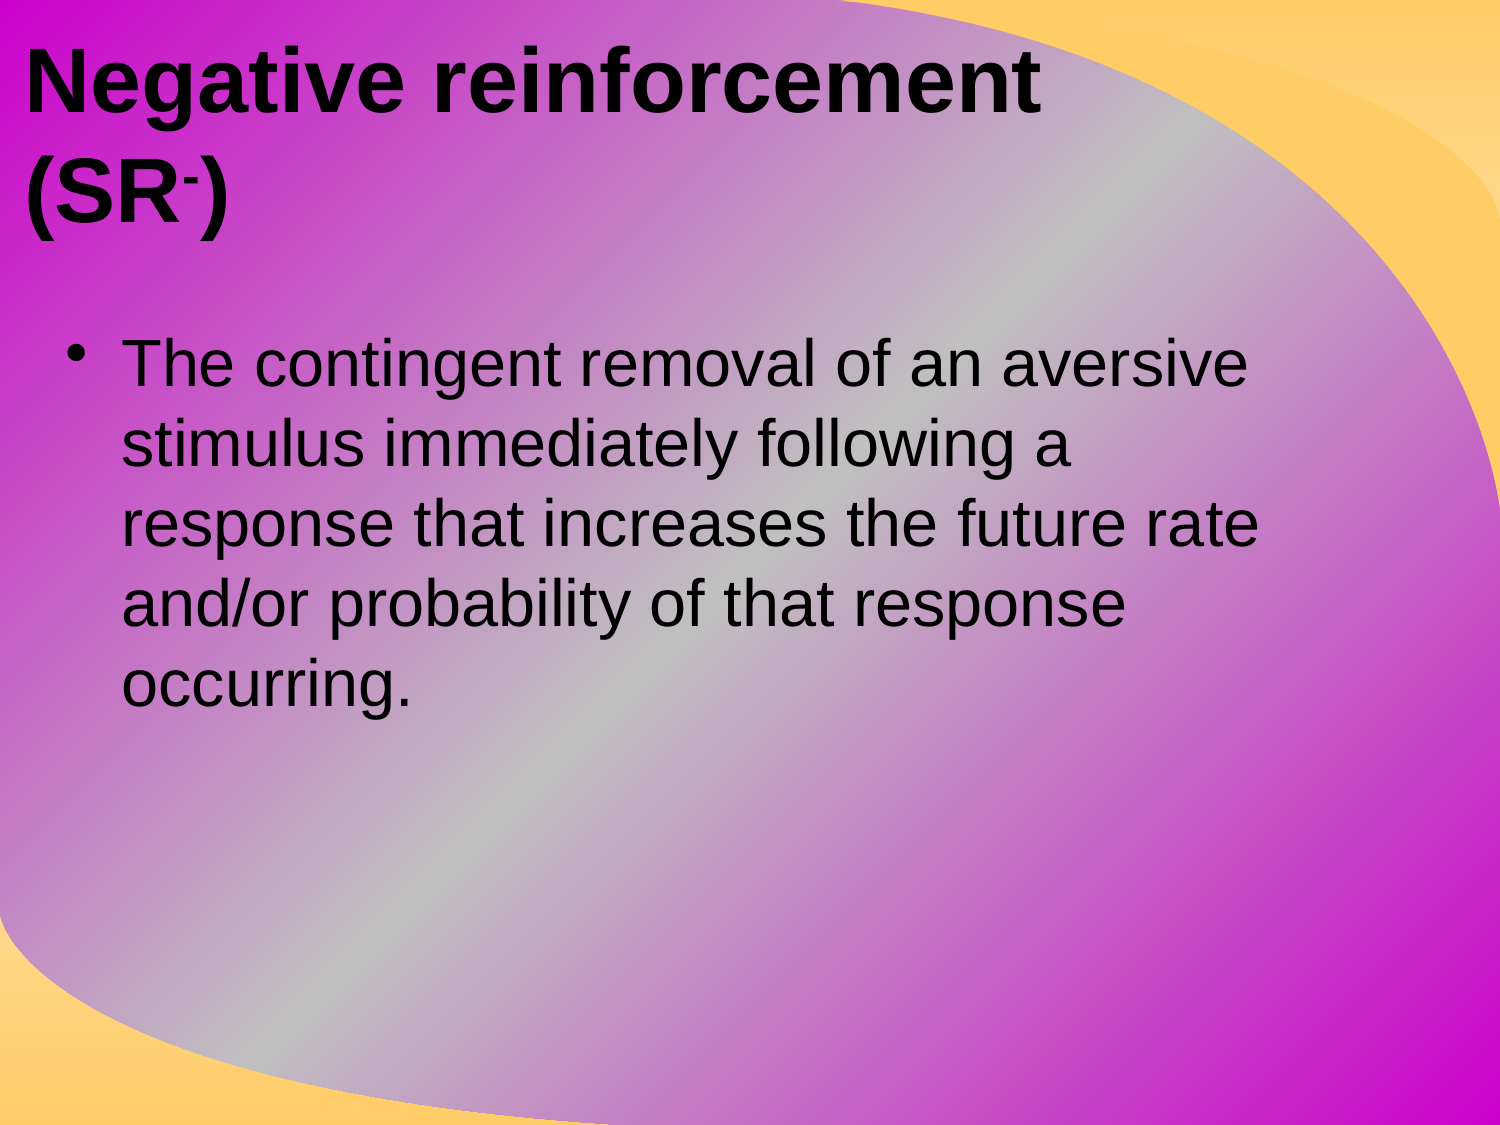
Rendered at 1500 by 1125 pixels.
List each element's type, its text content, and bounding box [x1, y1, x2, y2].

title Negative reinforcement (SR-) [9, 36, 1285, 225]
list The contingent removal of an aversive stimulus immediately following a response that increases the future rate and/or probability of that response occurring. [49, 312, 1326, 988]
